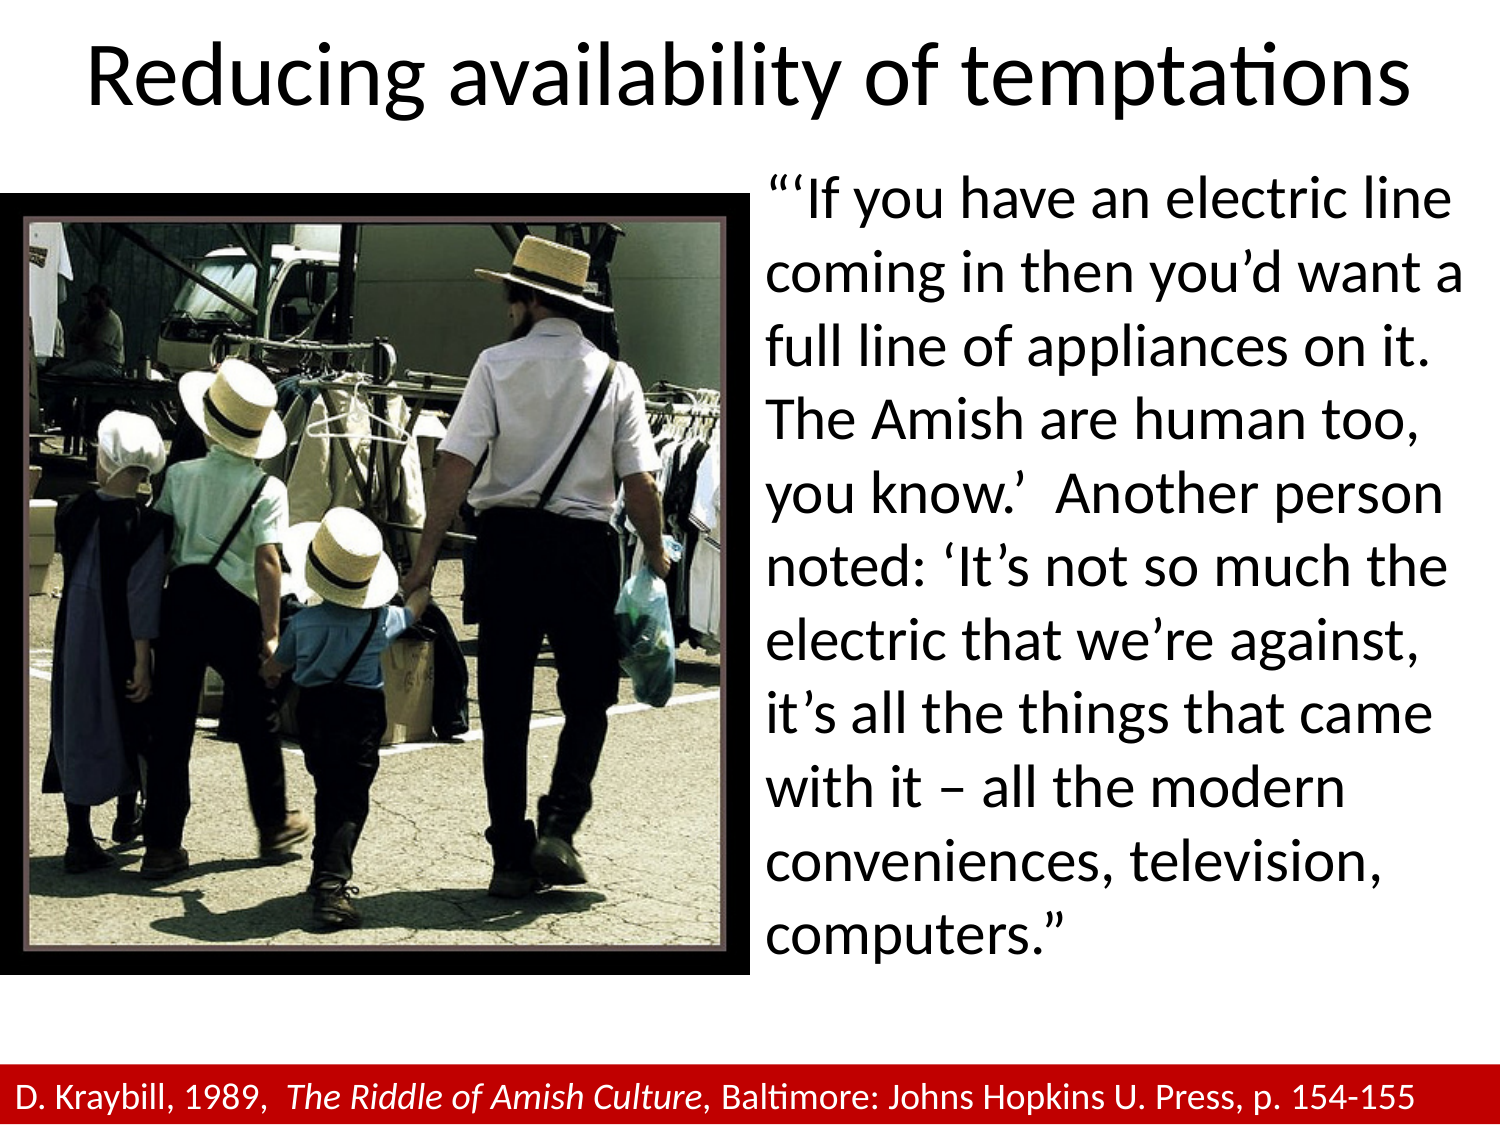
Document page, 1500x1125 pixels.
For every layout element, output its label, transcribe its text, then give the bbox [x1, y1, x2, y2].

picture [0, 193, 751, 976]
list “‘If you have an electric line coming in then you’d want a full line of appliances on it. The Amish are human too, you know.’ Another person noted: ‘It’s not so much the electric that we’re against, it’s all the things that came with it – all the modern conveniences, television, computers.” [750, 149, 1500, 1038]
text_box D. Kraybill, 1989, The Riddle of Amish Culture, Baltimore: Johns Hopkins U. Press, p. 154-155 [0, 1064, 1500, 1125]
title Reducing availability of temptations [0, 0, 1500, 138]
